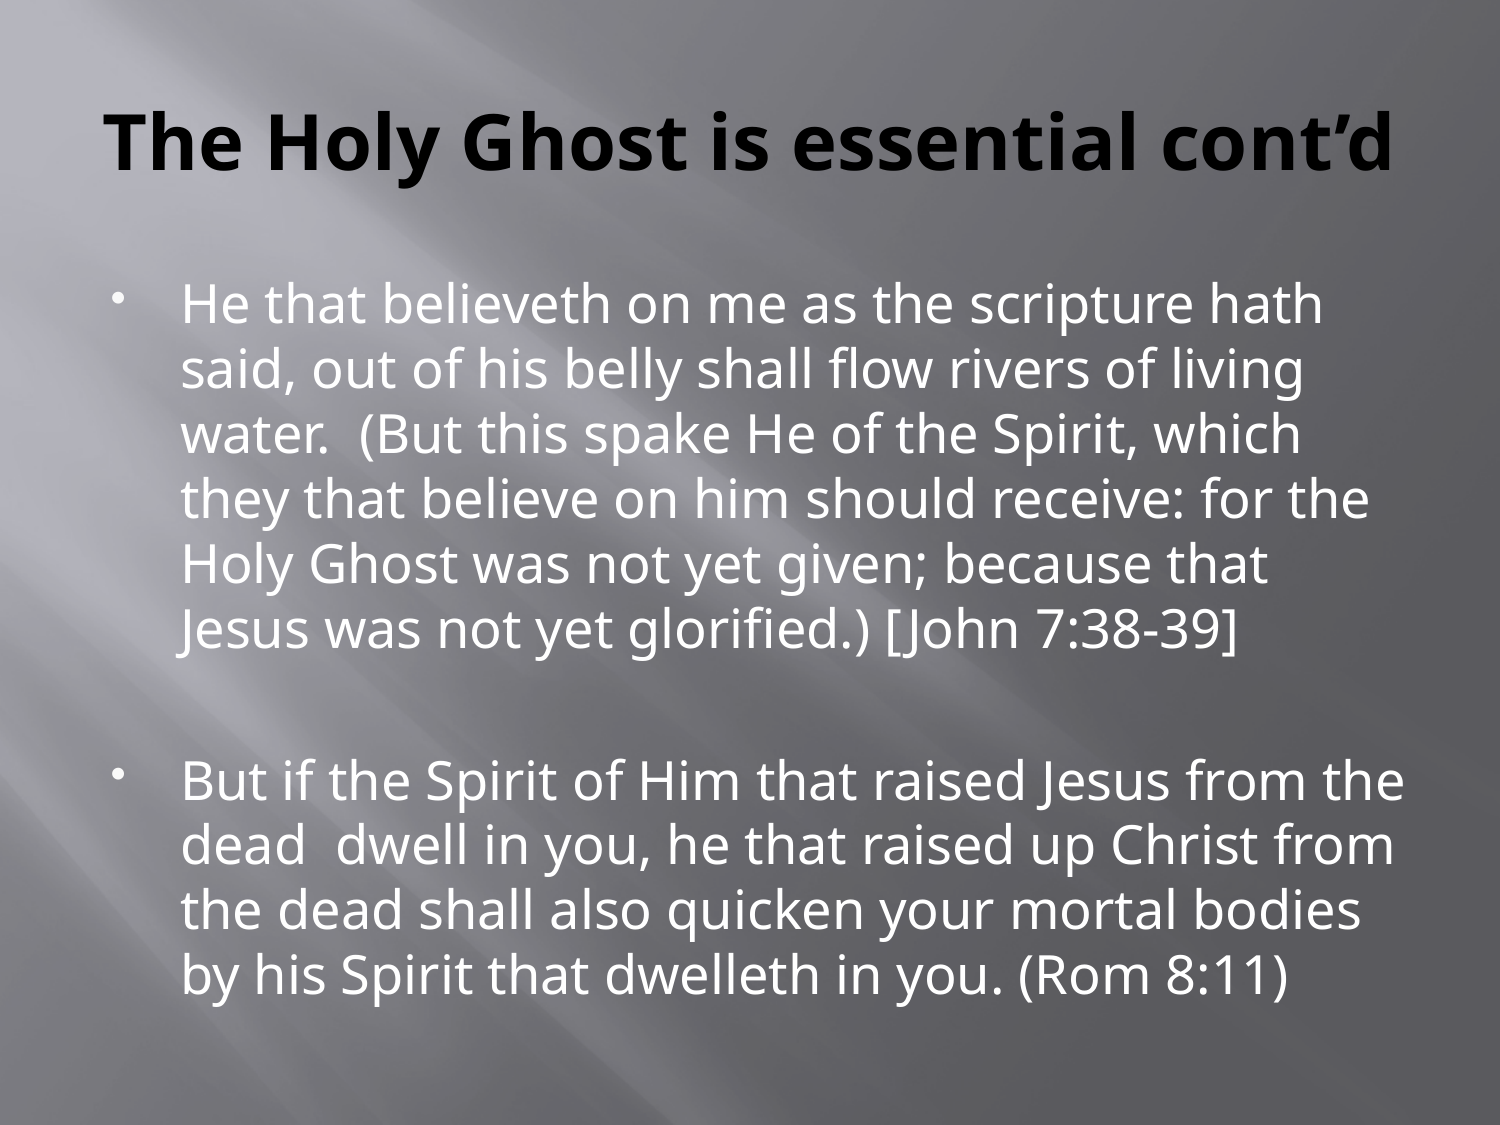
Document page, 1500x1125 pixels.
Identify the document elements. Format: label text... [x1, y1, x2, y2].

list He that believeth on me as the scripture hath said, out of his belly shall flow rivers of living water. (But this spake He of the Spirit, which they that believe on him should receive: for the Holy Ghost was not yet given; because that Jesus was not yet glorified.) [John 7:38-39] But if the Spirit of Him that raised Jesus from the dead dwell in you, he that raised up Christ from the dead shall also quicken your mortal bodies by his Spirit that dwelleth in you. (Rom 8:11) [75, 262, 1425, 1035]
title The Holy Ghost is essential cont’d [75, 45, 1425, 233]
